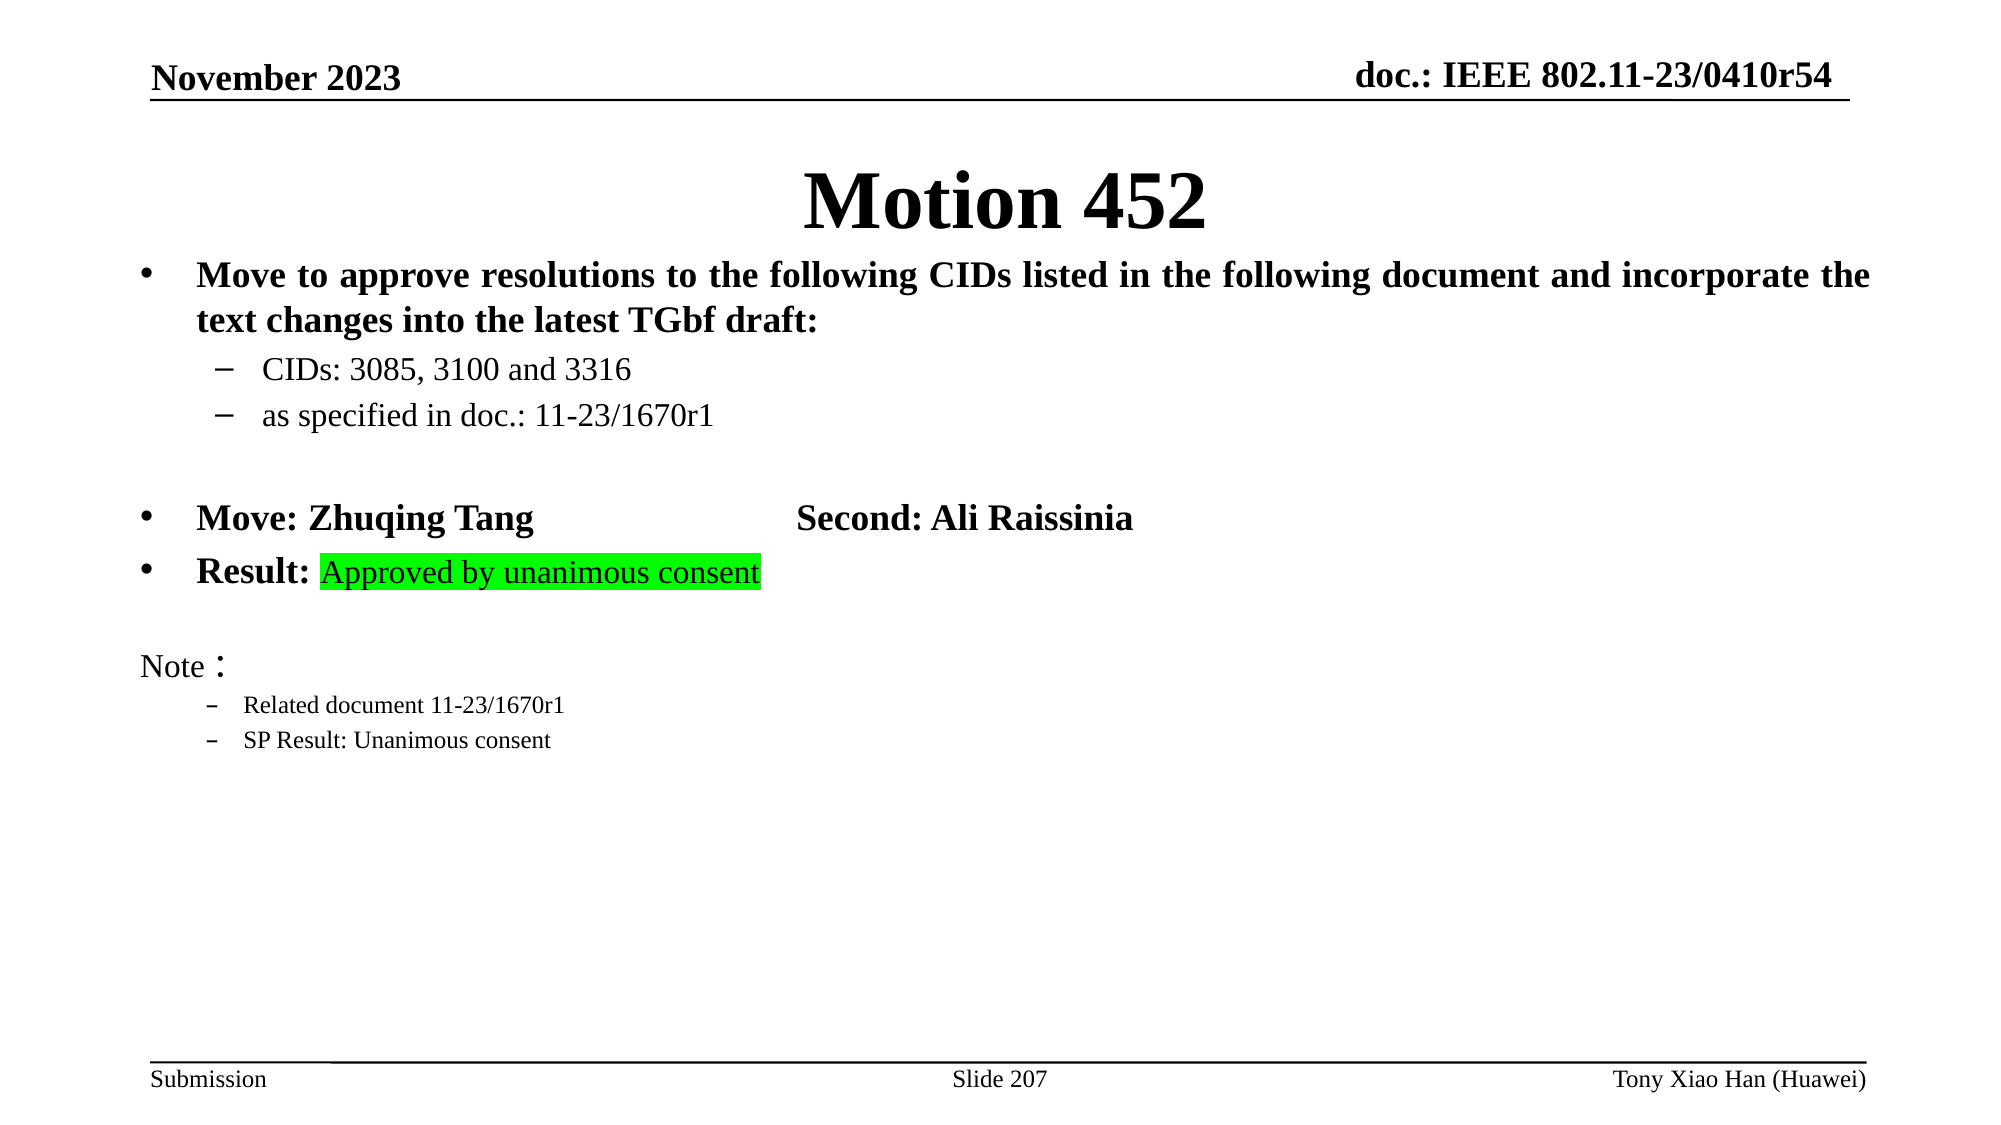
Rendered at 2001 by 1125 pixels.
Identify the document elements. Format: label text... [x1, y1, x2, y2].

text_box Move to approve resolutions to the following CIDs listed in the following document and incorporate the text changes into the latest TGbf draft: CIDs: 3085, 3100 and 3316 as specified in doc.: 11-23/1670r1 Move: Zhuqing Tang Second: Ali Raissinia Result: Approved by unanimous consent Note： Related document 11-23/1670r1 SP Result: Unanimous consent [125, 212, 1888, 988]
text_box Motion 452 [368, 137, 1644, 212]
